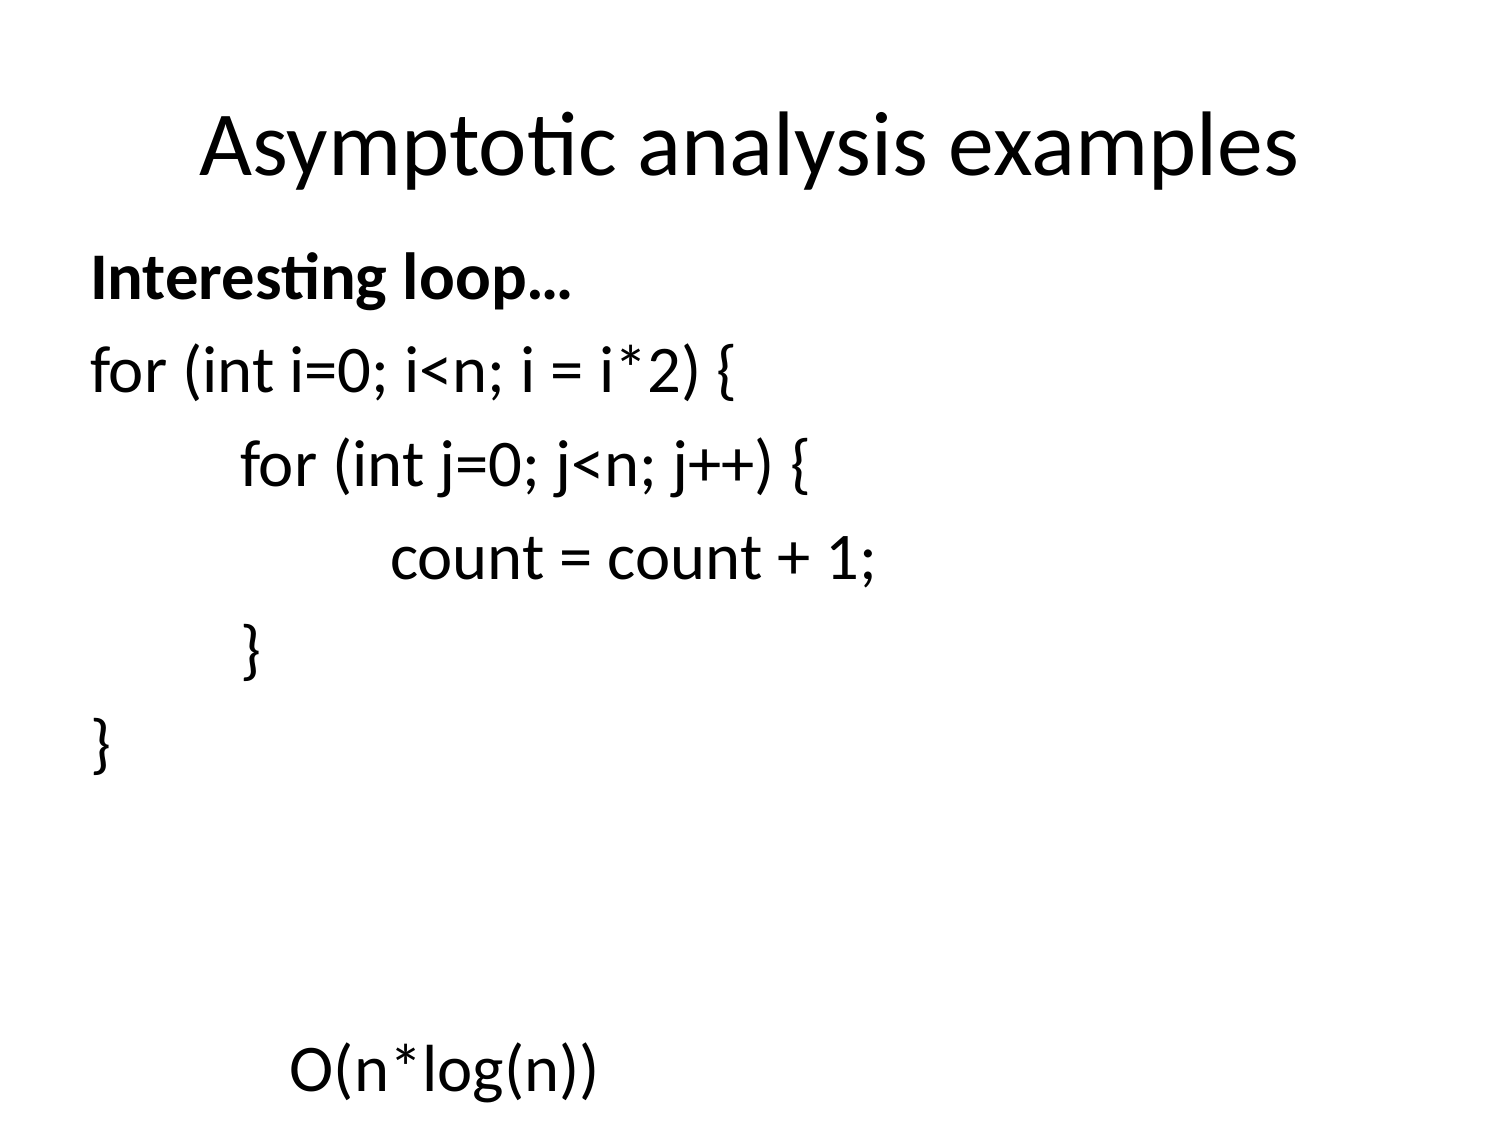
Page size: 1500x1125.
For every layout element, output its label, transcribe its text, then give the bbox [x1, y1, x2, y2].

text_box O(n*log(n)) [275, 1017, 763, 1113]
title Asymptotic analysis examples [75, 45, 1425, 224]
list Interesting loop… for (int i=0; i<n; i = i*2) { for (int j=0; j<n; j++) { count = count + 1; } } [75, 224, 1425, 1025]
